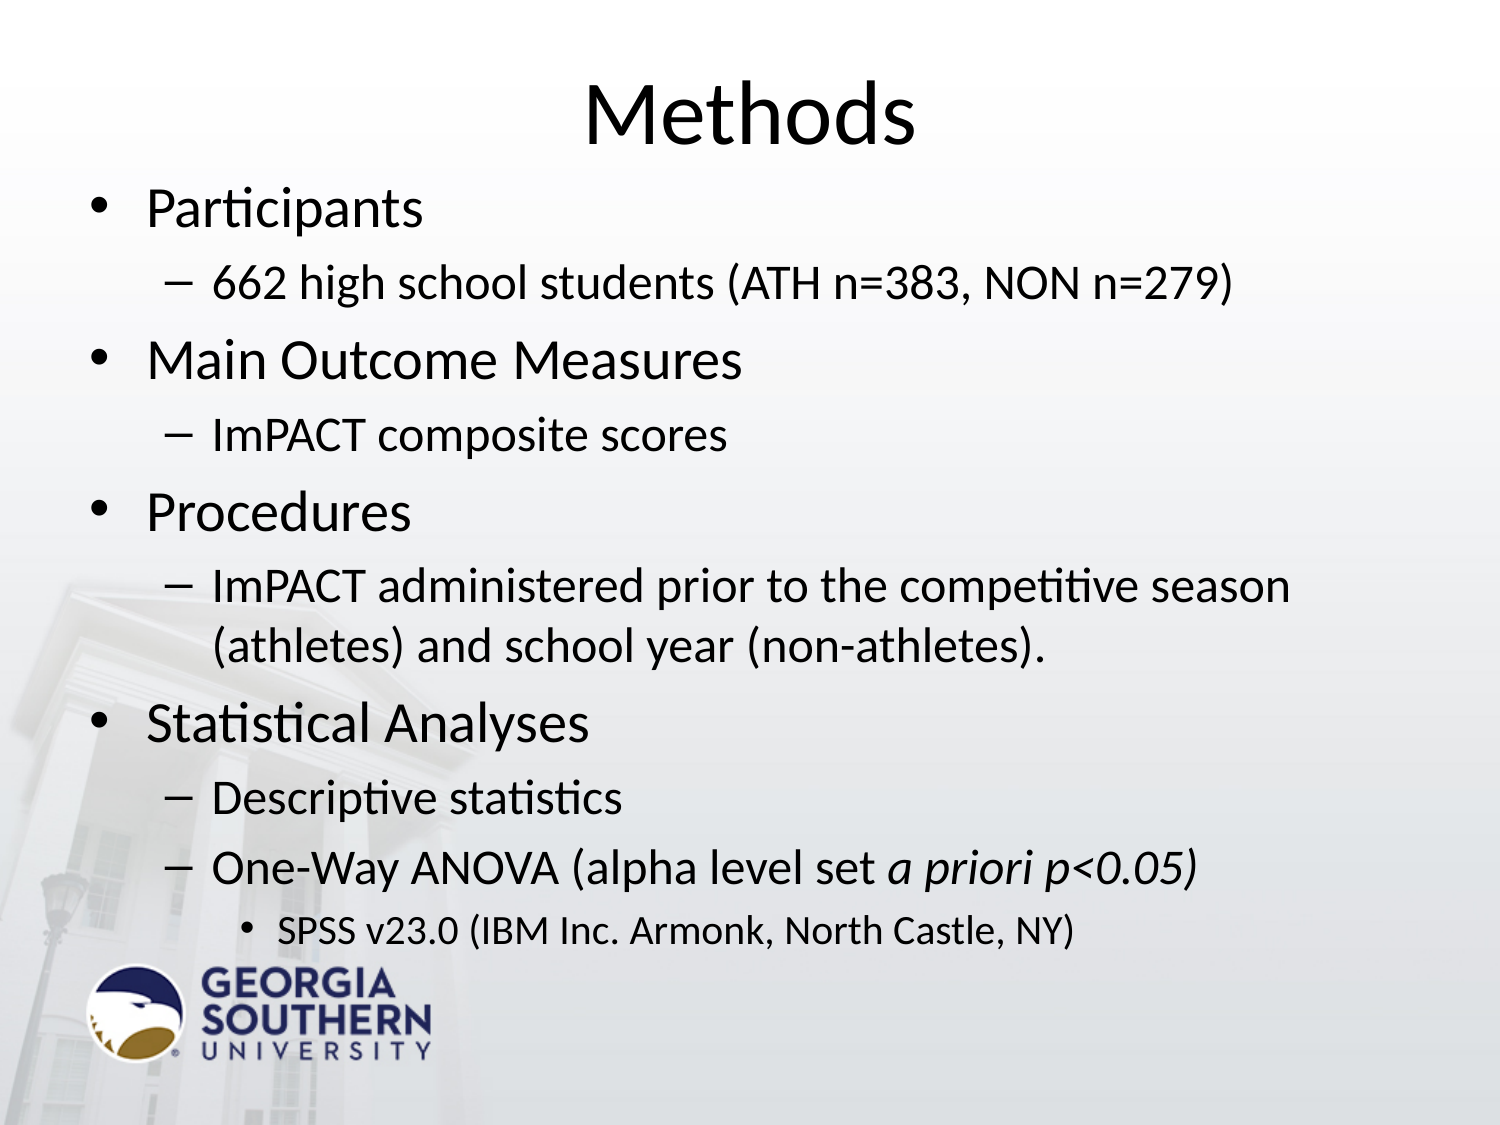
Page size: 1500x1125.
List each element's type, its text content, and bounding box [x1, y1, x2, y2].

picture [0, 0, 1500, 1125]
list Participants 662 high school students (ATH n=383, NON n=279) Main Outcome Measures ImPACT composite scores Procedures ImPACT administered prior to the competitive season (athletes) and school year (non-athletes). Statistical Analyses Descriptive statistics One-Way ANOVA (alpha level set a priori p<0.05) SPSS v23.0 (IBM Inc. Armonk, North Castle, NY) [75, 161, 1425, 1061]
title Methods [75, 45, 1425, 161]
